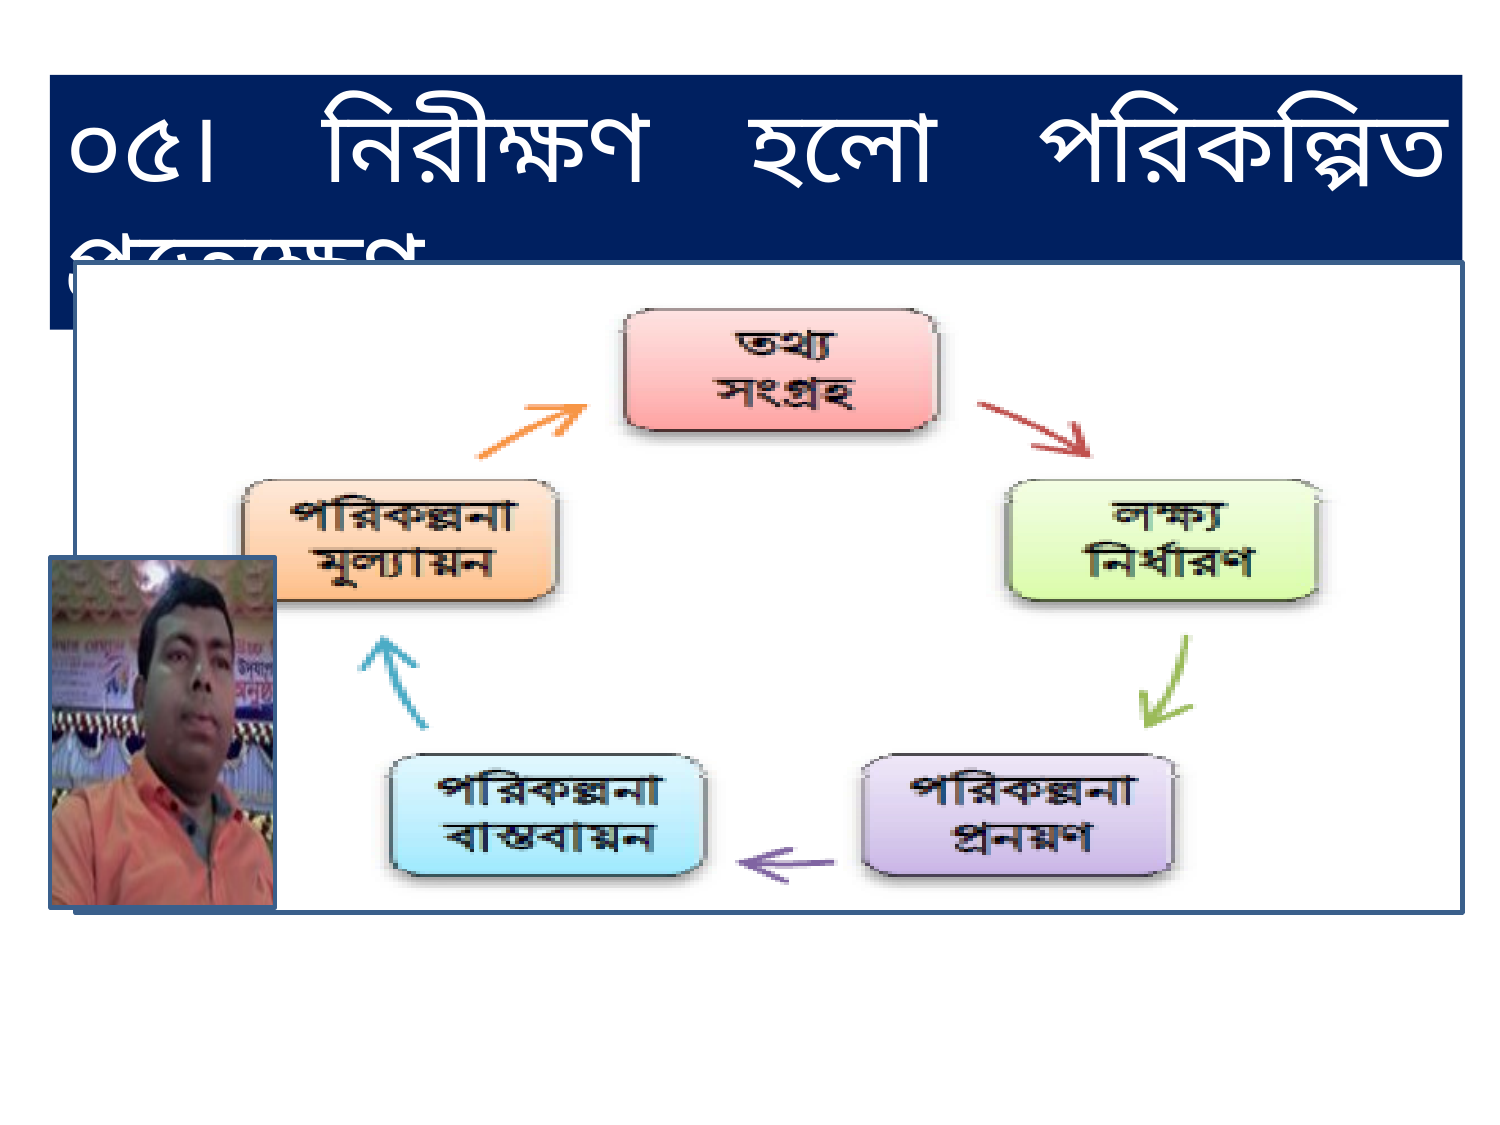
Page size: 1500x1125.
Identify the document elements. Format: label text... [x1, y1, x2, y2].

text_box [73, 260, 1465, 915]
text_box ০৫। নিরীক্ষণ হলো পরিকল্পিত প্রত্যেক্ষণ [49, 74, 1463, 330]
text_box [48, 555, 277, 910]
